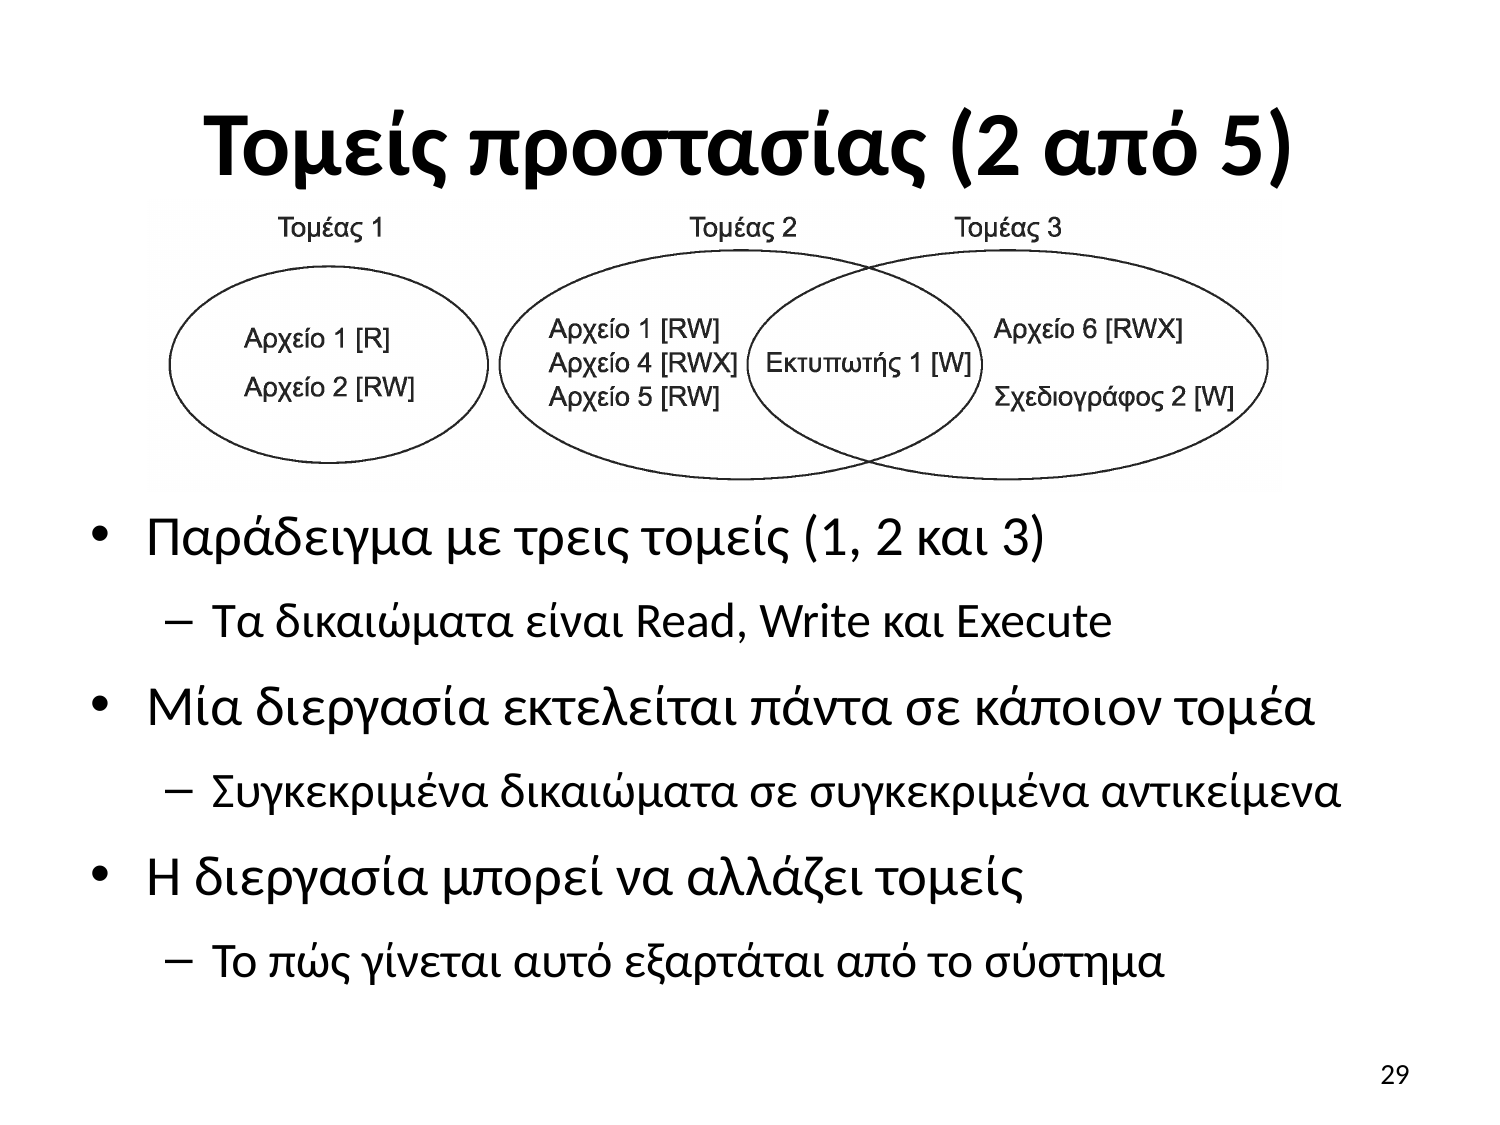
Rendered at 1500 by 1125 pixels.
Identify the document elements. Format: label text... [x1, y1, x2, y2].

picture [147, 198, 1282, 492]
slide_number 29 [1074, 1042, 1425, 1103]
list Παράδειγμα με τρεις τομείς (1, 2 και 3) Τα δικαιώματα είναι Read, Write και Execute Μία διεργασία εκτελείται πάντα σε κάποιον τομέα Συγκεκριμένα δικαιώματα σε συγκεκριμένα αντικείμενα Η διεργασία μπορεί να αλλάζει τομείς Το πώς γίνεται αυτό εξαρτάται από το σύστημα [75, 491, 1425, 1005]
title Τομείς προστασίας (2 από 5) [75, 45, 1425, 233]
